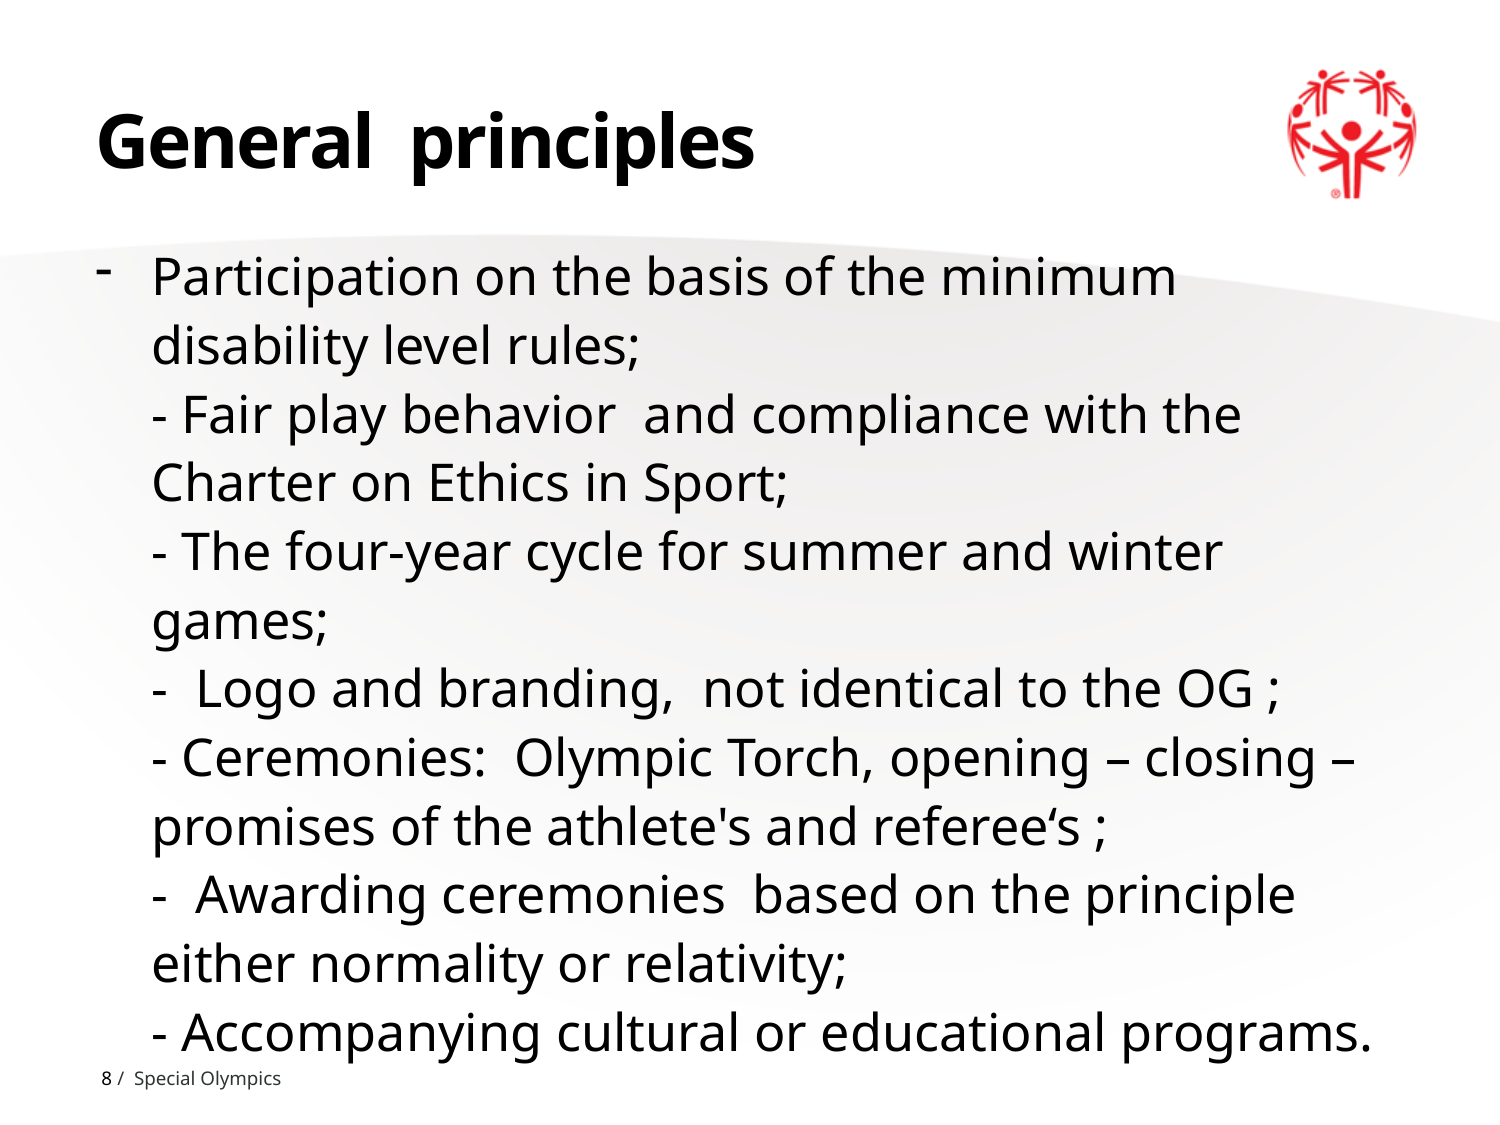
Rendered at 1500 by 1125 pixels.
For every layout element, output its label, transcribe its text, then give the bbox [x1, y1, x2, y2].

list Participation on the basis of the minimum disability level rules; - Fair play behavior and compliance with the Charter on Ethics in Sport; - The four-year cycle for summer and winter games; - Logo and branding, not identical to the OG ; - Ceremonies: Olympic Torch, opening – closing – promises of the athlete's and referee‘s ; - Awarding ceremonies based on the principle either normality or relativity; - Accompanying cultural or educational programs. [89, 231, 1388, 1018]
slide_number 8 / Special Olympics [90, 1061, 665, 1093]
picture [0, 0, 1500, 1125]
title General principles [89, 60, 1247, 231]
